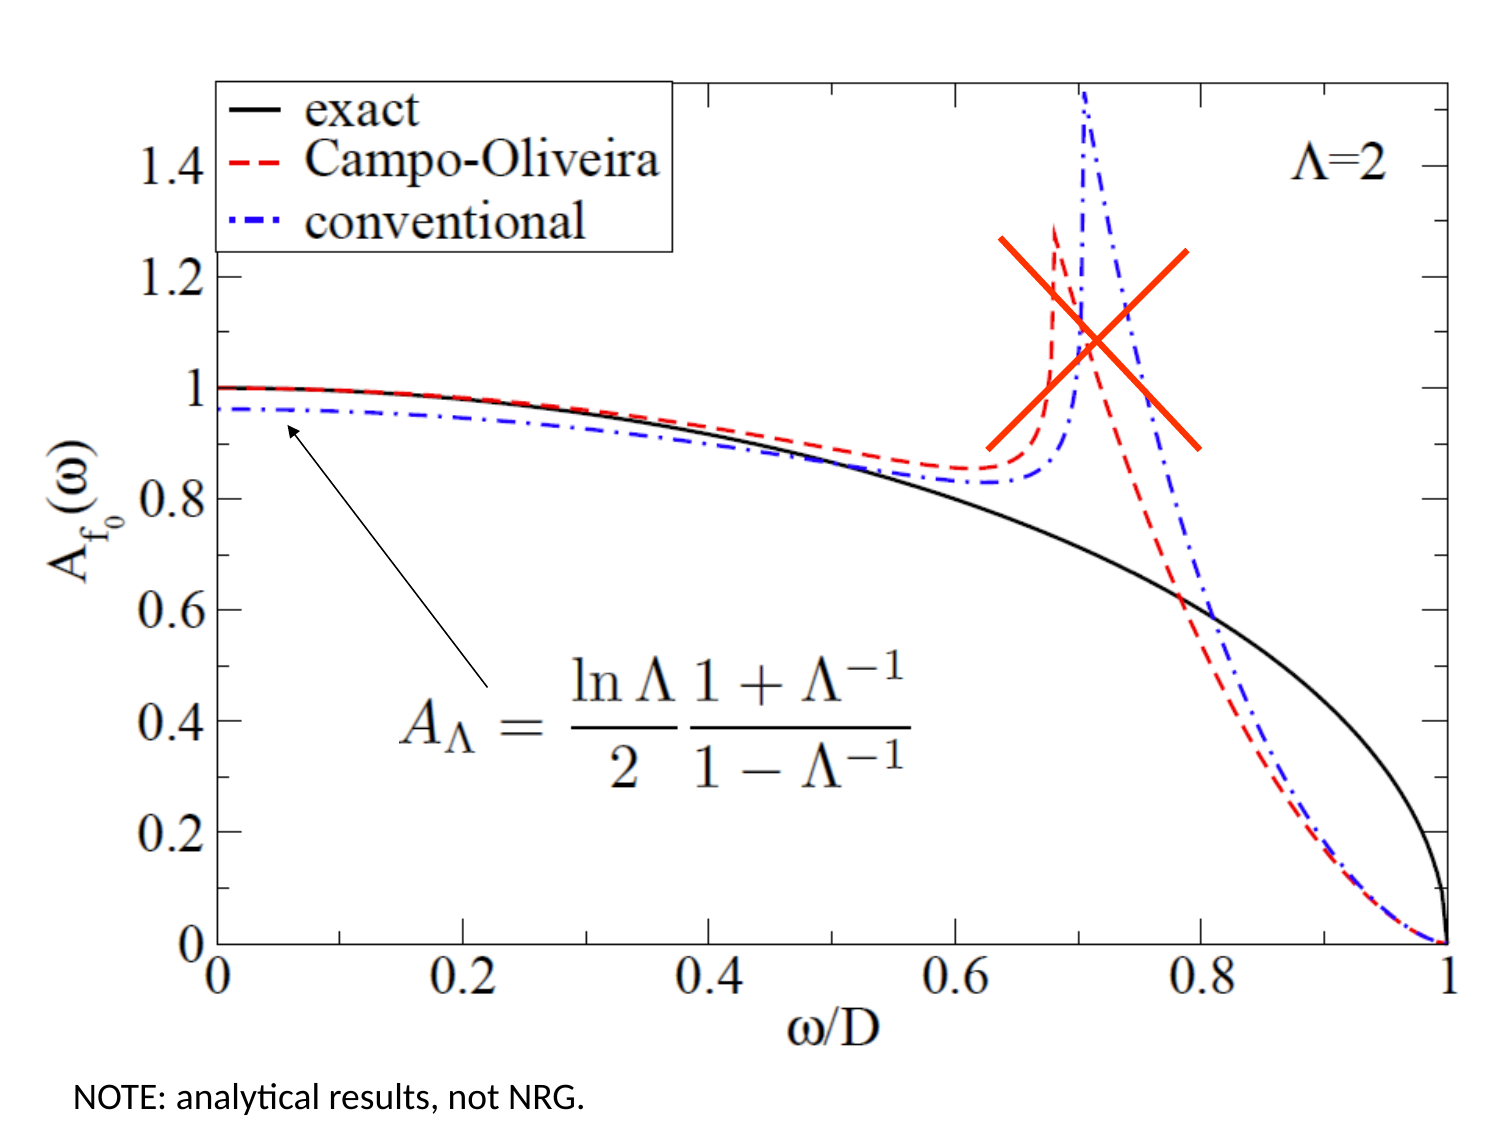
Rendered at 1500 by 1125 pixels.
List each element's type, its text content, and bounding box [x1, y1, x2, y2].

text_box NOTE: analytical results, not NRG. [58, 1067, 602, 1125]
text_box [987, 237, 1201, 451]
picture [34, 66, 1466, 1059]
